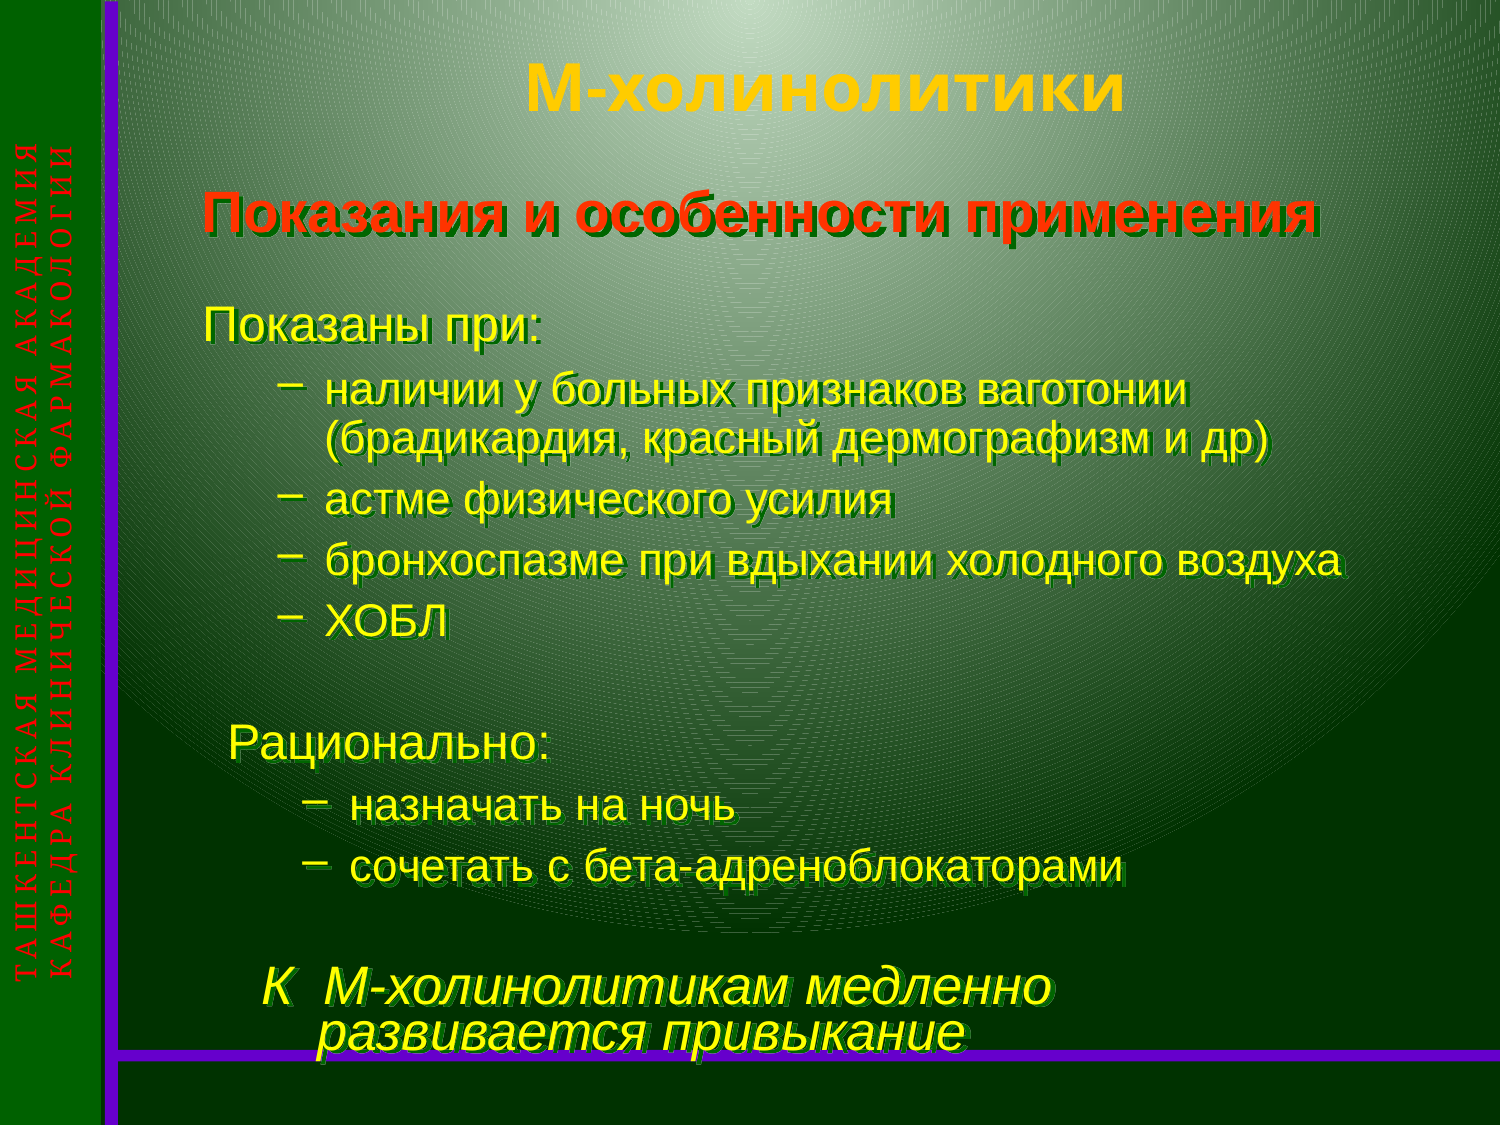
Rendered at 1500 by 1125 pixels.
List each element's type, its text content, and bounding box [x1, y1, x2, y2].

title М-холинолитики [181, 21, 1470, 148]
text_box Показания и особенности применения [186, 174, 1450, 238]
text_box Рационально: назначать на ночь сочетать с бета-адреноблокаторами [212, 637, 1488, 850]
text_box К М-холинолитикам медленно развивается привыкание [246, 960, 1272, 1074]
text_box ТАШКЕНТСКАЯ МЕДИЦИНСКАЯ АКАДЕМИЯ КАФЕДРА КЛИНИЧЕСКОЙ ФАРМАКОЛОГИИ [0, 0, 101, 1125]
list Показаны при: наличии у больных признаков ваготонии (брадикардия, красный дермографизм и др) астме физического усилия бронхоспазме при вдыхании холодного воздуха ХОБЛ [187, 287, 1463, 626]
